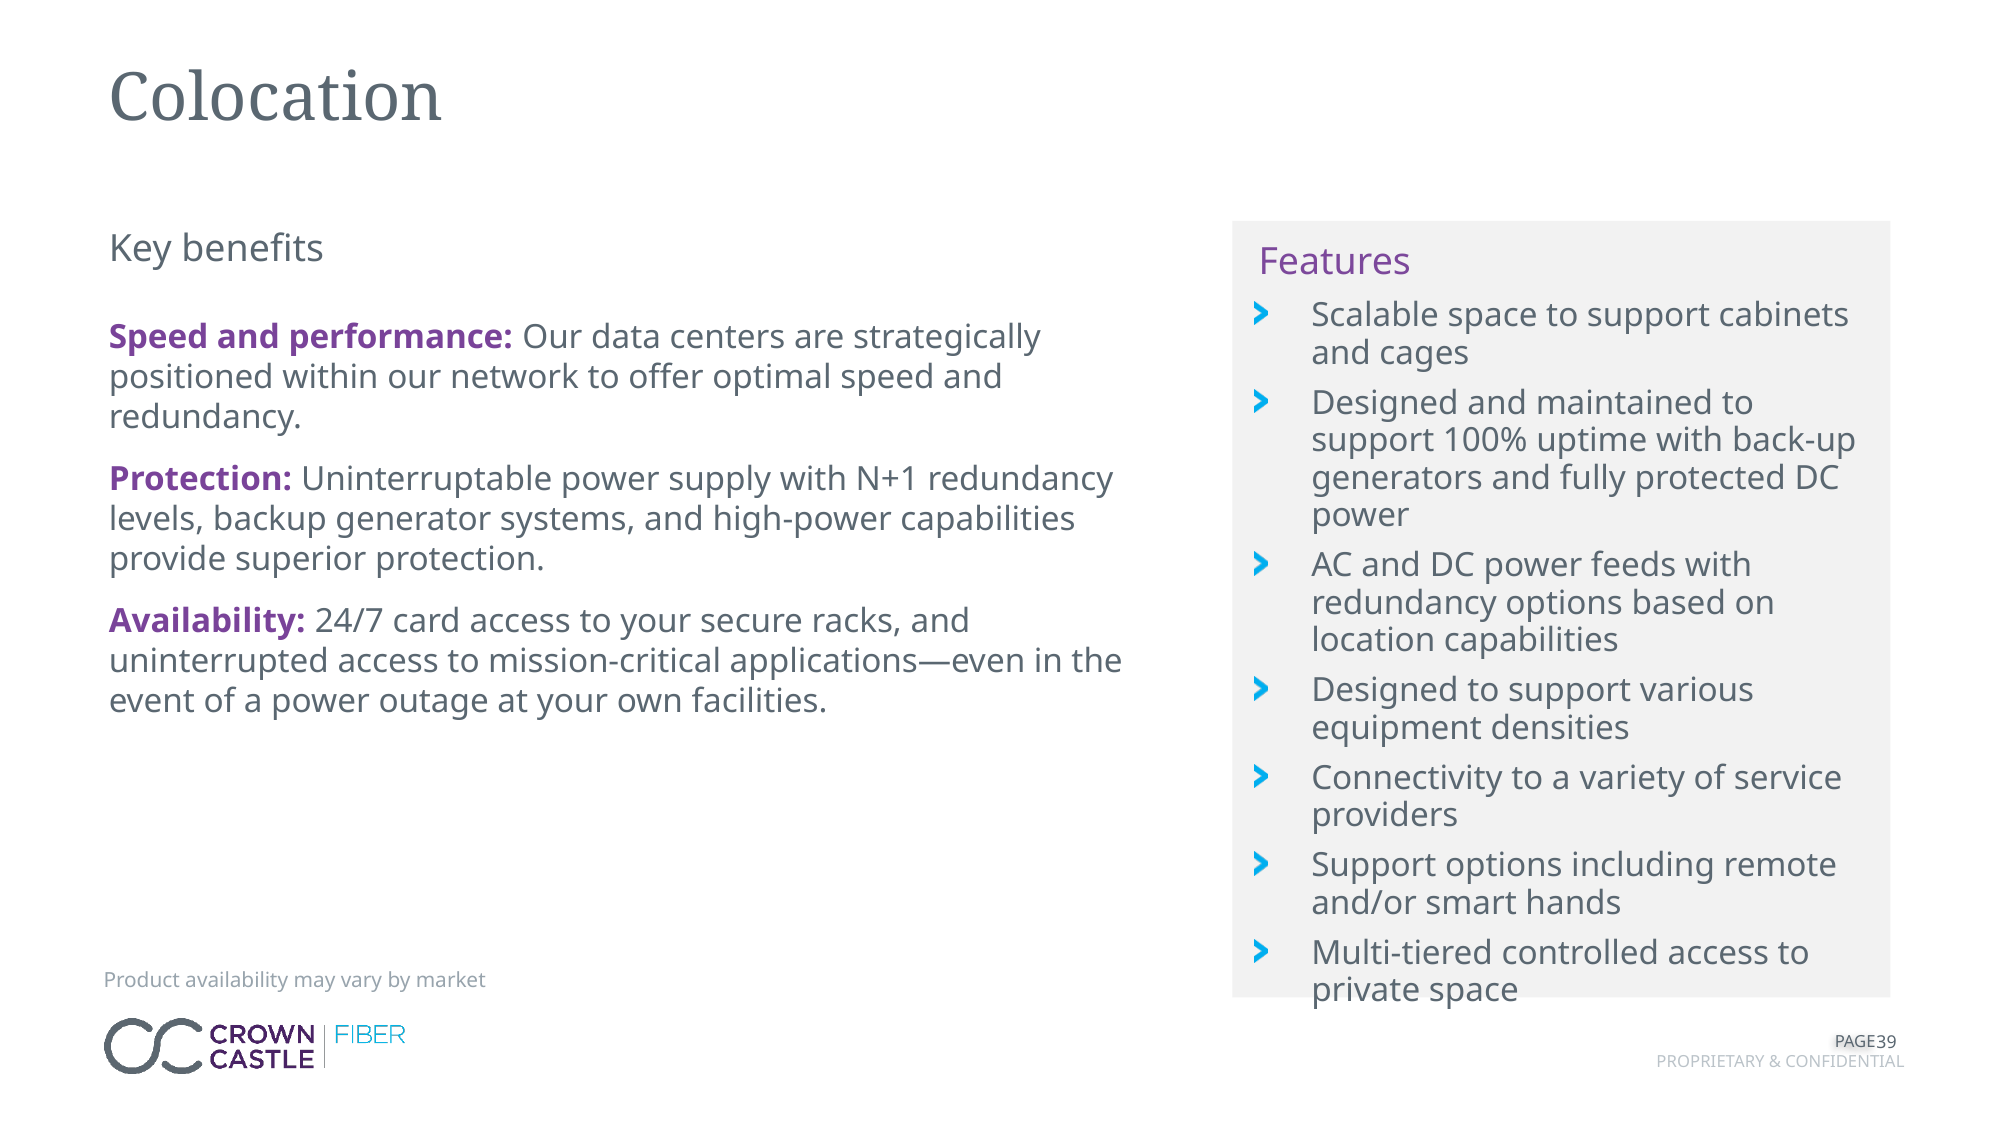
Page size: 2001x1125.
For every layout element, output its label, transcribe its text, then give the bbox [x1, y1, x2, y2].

picture [1256, 867, 1268, 876]
list Colocation [108, 45, 1898, 217]
picture [1254, 772, 1259, 780]
text_box Features [1258, 229, 1479, 289]
picture [1257, 301, 1268, 310]
picture [1257, 954, 1268, 963]
picture [1257, 764, 1268, 773]
picture [1256, 851, 1268, 860]
picture [1254, 859, 1261, 868]
picture [1256, 692, 1268, 701]
picture [1257, 939, 1268, 948]
picture [1257, 779, 1268, 788]
picture [1254, 684, 1261, 693]
picture [1254, 397, 1259, 405]
picture [1254, 947, 1259, 955]
picture [1256, 567, 1268, 576]
picture [1257, 389, 1268, 398]
picture [1257, 404, 1268, 413]
picture [1256, 676, 1268, 685]
list Key benefits [108, 216, 937, 286]
picture [1254, 559, 1261, 568]
picture [1256, 551, 1268, 560]
text_box Scalable space to support cabinets and cages Designed and maintained to support 100% uptime with back-up generators and fully protected DC power AC and DC power feeds with redundancy options based on location capabilities Designed to support various equipment densities Connectivity to a variety of service providers Support options including remote and/or smart hands Multi-tiered controlled access to private space [1232, 220, 1891, 998]
picture [1257, 316, 1268, 325]
picture [104, 1018, 405, 1074]
text_box Speed and performance: Our data centers are strategically positioned within our network to offer optimal speed and redundancy. Protection: Uninterruptable power supply with N+1 redundancy levels, backup generator systems, and high-power capabilities provide superior protection. Availability: 24/7 card access to your secure racks, and uninterrupted access to mission-critical applications—even in the event of a power outage at your own facilities. [108, 307, 1151, 906]
picture [1254, 309, 1259, 317]
